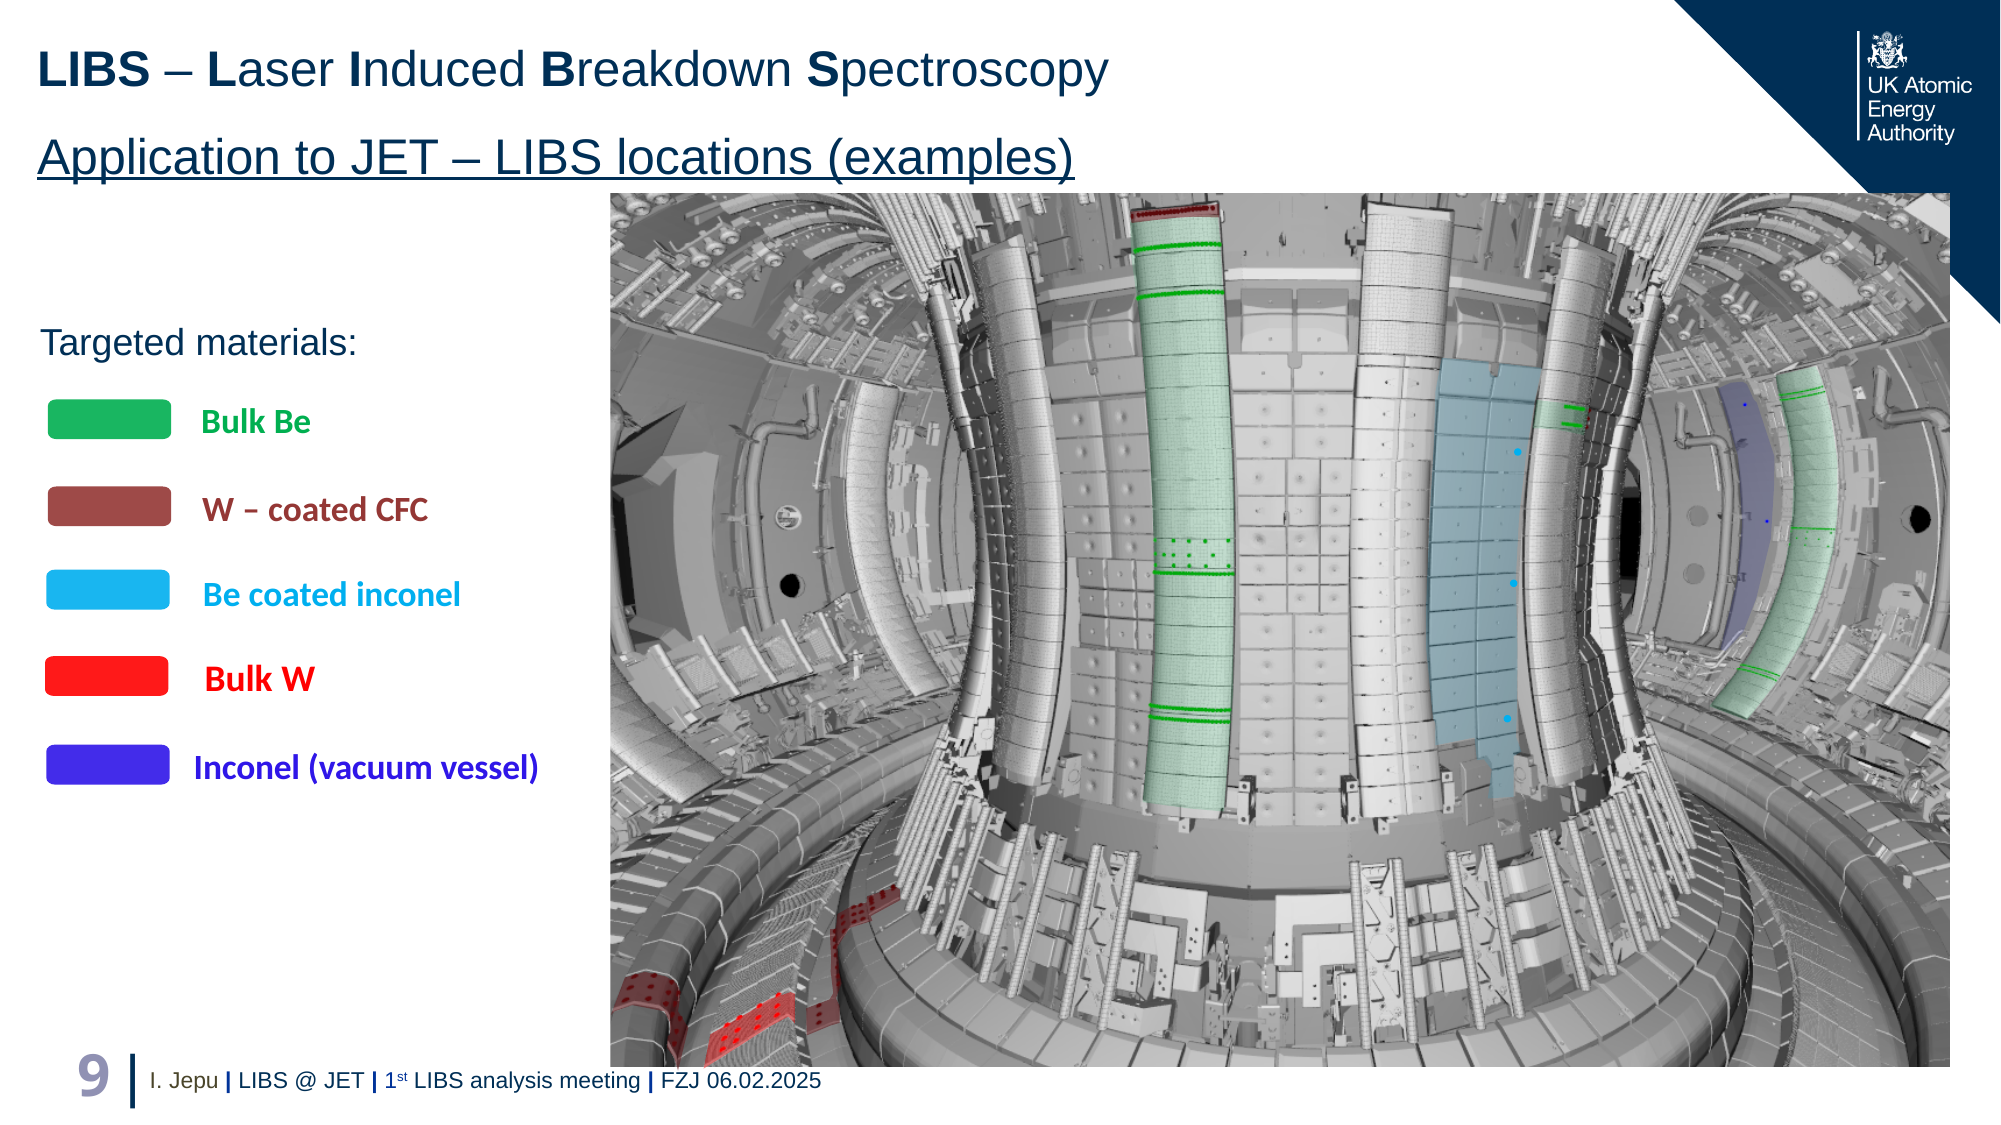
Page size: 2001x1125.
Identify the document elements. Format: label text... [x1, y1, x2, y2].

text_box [45, 379, 551, 788]
picture [1857, 31, 1972, 145]
text_box Targeted materials: [24, 310, 373, 371]
slide_number 9 [16, 1047, 126, 1108]
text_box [610, 193, 1950, 1067]
text_box LIBS – Laser Induced Breakdown Spectroscopy Application to JET – LIBS locations (examples) [22, 17, 1852, 213]
